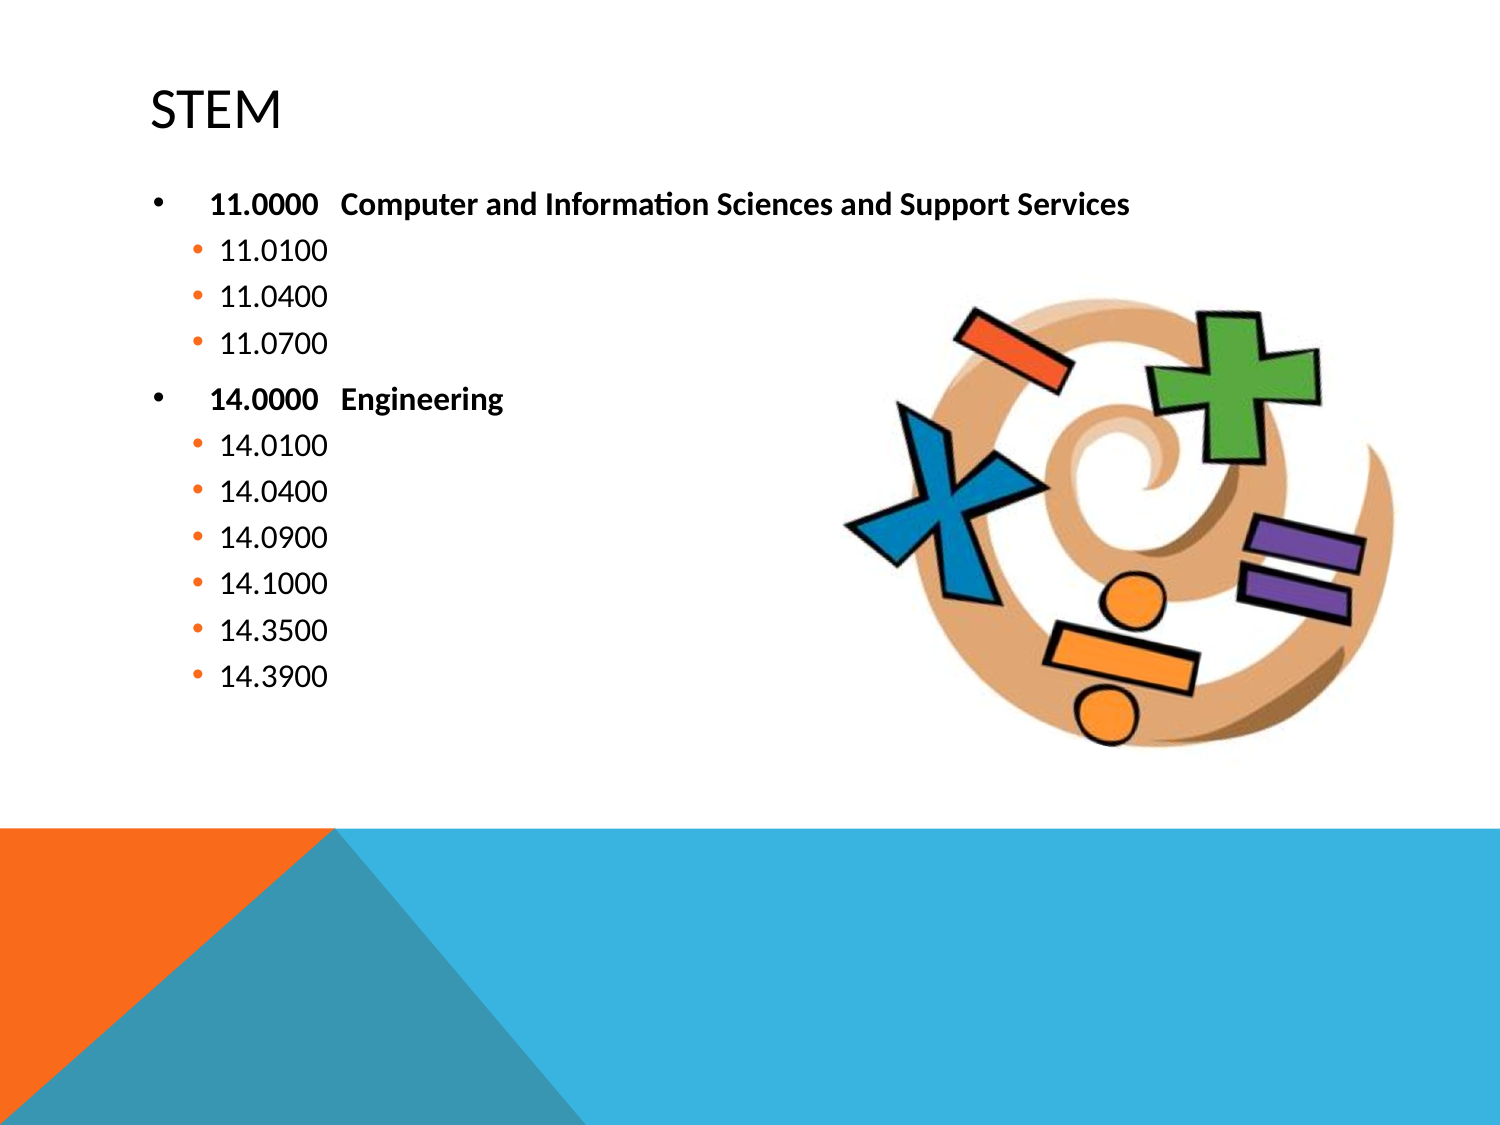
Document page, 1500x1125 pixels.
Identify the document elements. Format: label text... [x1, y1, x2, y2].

picture [810, 237, 1435, 795]
title STEM [135, 60, 1369, 150]
list 11.0000 Computer and Information Sciences and Support Services 11.0100 11.0400 11.0700 14.0000 Engineering 14.0100 14.0400 14.0900 14.1000 14.3500 14.3900 [137, 174, 1372, 850]
